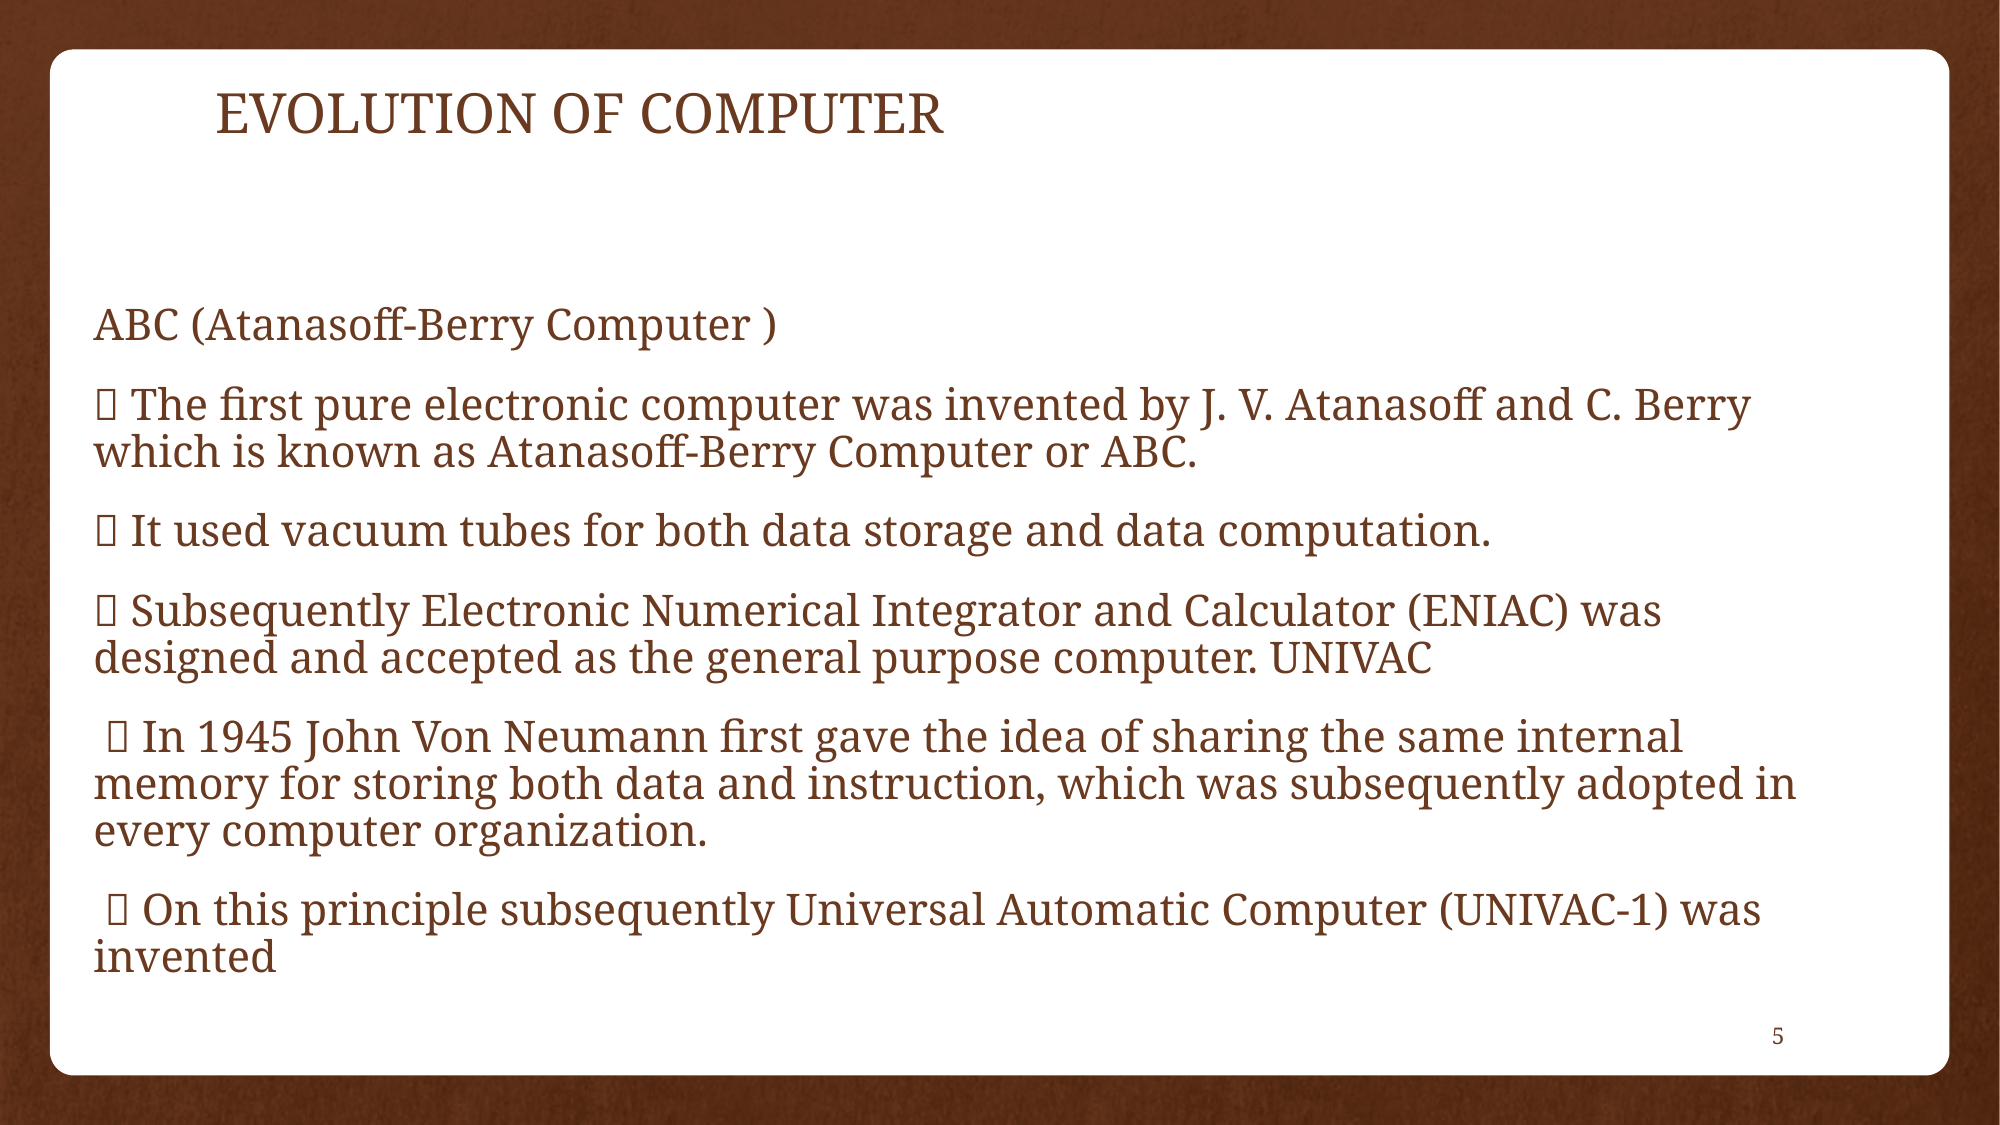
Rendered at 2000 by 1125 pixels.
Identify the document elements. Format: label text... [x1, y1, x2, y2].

title EVOLUTION OF COMPUTER [199, 70, 1800, 153]
slide_number 5 [1682, 1012, 1800, 1063]
list ABC (Atanasoff-Berry Computer )  The first pure electronic computer was invented by J. V. Atanasoff and C. Berry which is known as Atanasoff-Berry Computer or ABC.  It used vacuum tubes for both data storage and data computation.  Subsequently Electronic Numerical Integrator and Calculator (ENIAC) was designed and accepted as the general purpose computer. UNIVAC  In 1945 John Von Neumann first gave the idea of sharing the same internal memory for storing both data and instruction, which was subsequently adopted in every computer organization.  On this principle subsequently Universal Automatic Computer (UNIVAC-1) was invented [78, 295, 1839, 996]
